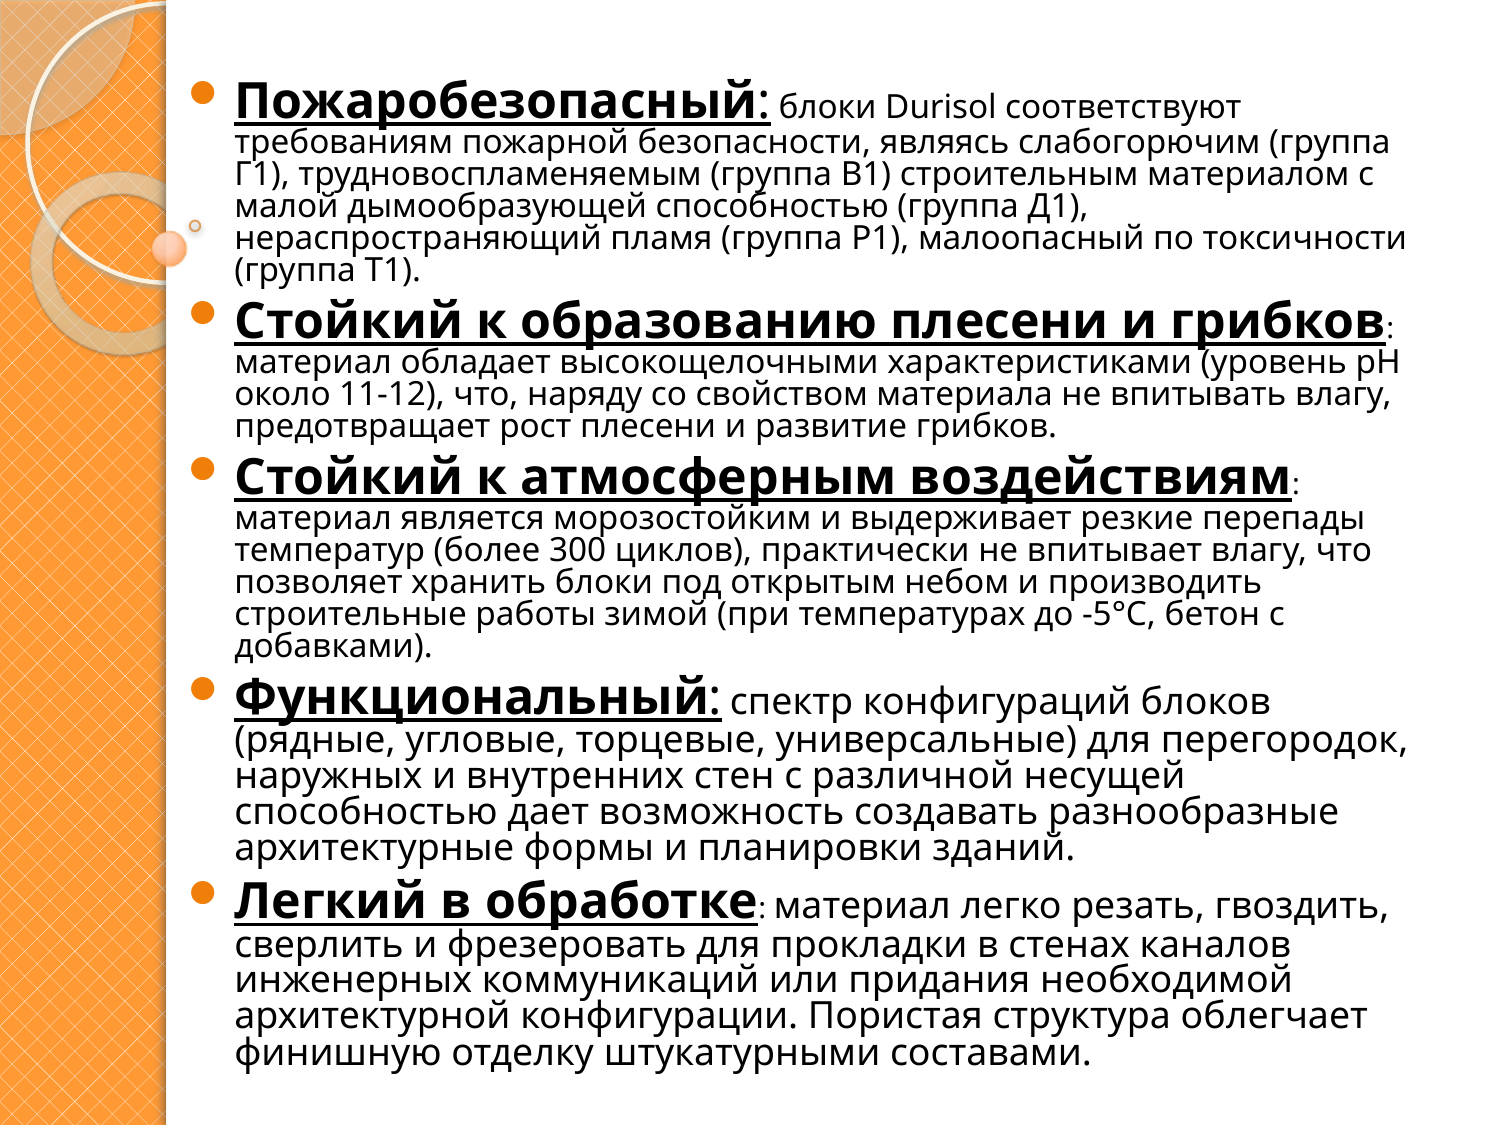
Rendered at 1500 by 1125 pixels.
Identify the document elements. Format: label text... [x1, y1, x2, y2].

picture [27, 170, 159, 362]
list Пожаробезопасный: блоки Durisol соответствуют требованиям пожарной безопасности, являясь слабогорючим (группа Г1), трудновоспламеняемым (группа В1) строительным материалом с малой дымообразующей способностью (группа Д1), нераспространяющий пламя (группа P1), малоопасный по токсичности (группа Т1). Стойкий к образованию плесени и грибков: материал обладает высокощелочными характеристиками (уровень рН около 11-12), что, наряду со свойством материала не впитывать влагу, предотвращает рост плесени и развитие грибков. Стойкий к атмосферным воздействиям: материал является морозостойким и выдерживает резкие перепады температур (более 300 циклов), практически не впитывает влагу, что позволяет хранить блоки под открытым небом и производить строительные работы зимой (при температурах до -5°С, бетон с добавками). Функциональный: спектр конфигураций блоков (рядные, угловые, торцевые, универсальные) для перегородок, наружных и внутренних стен с различной несущей способностью дает возможность создавать разнообразные архитектурные формы и планировки зданий. Легкий в обработке: материал легко резать, гвоздить, сверлить и фрезеровать для прокладки в стенах каналов инженерных коммуникаций или придания необходимой архитектурной конфигурации. Пористая структура облегчает финишную отделку штукатурными составами. [159, 0, 1442, 1052]
